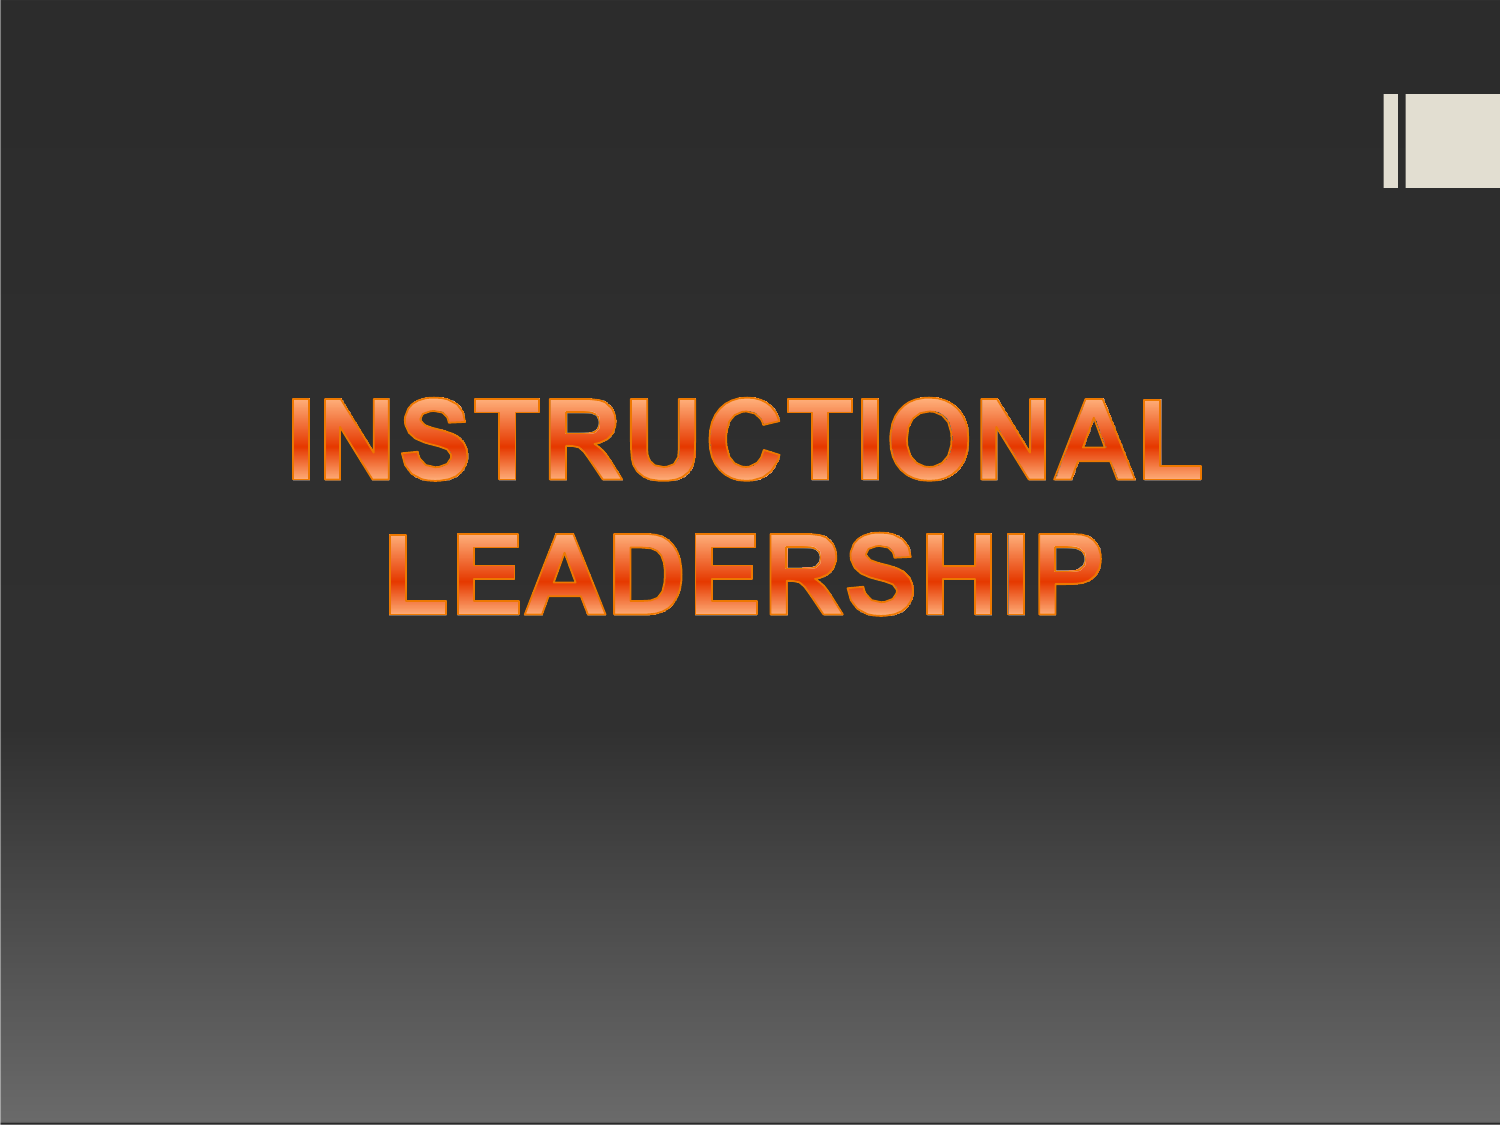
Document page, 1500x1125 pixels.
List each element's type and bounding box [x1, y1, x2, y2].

text_box [388, 531, 1103, 618]
picture [0, 0, 1500, 1125]
text_box [291, 396, 1202, 483]
